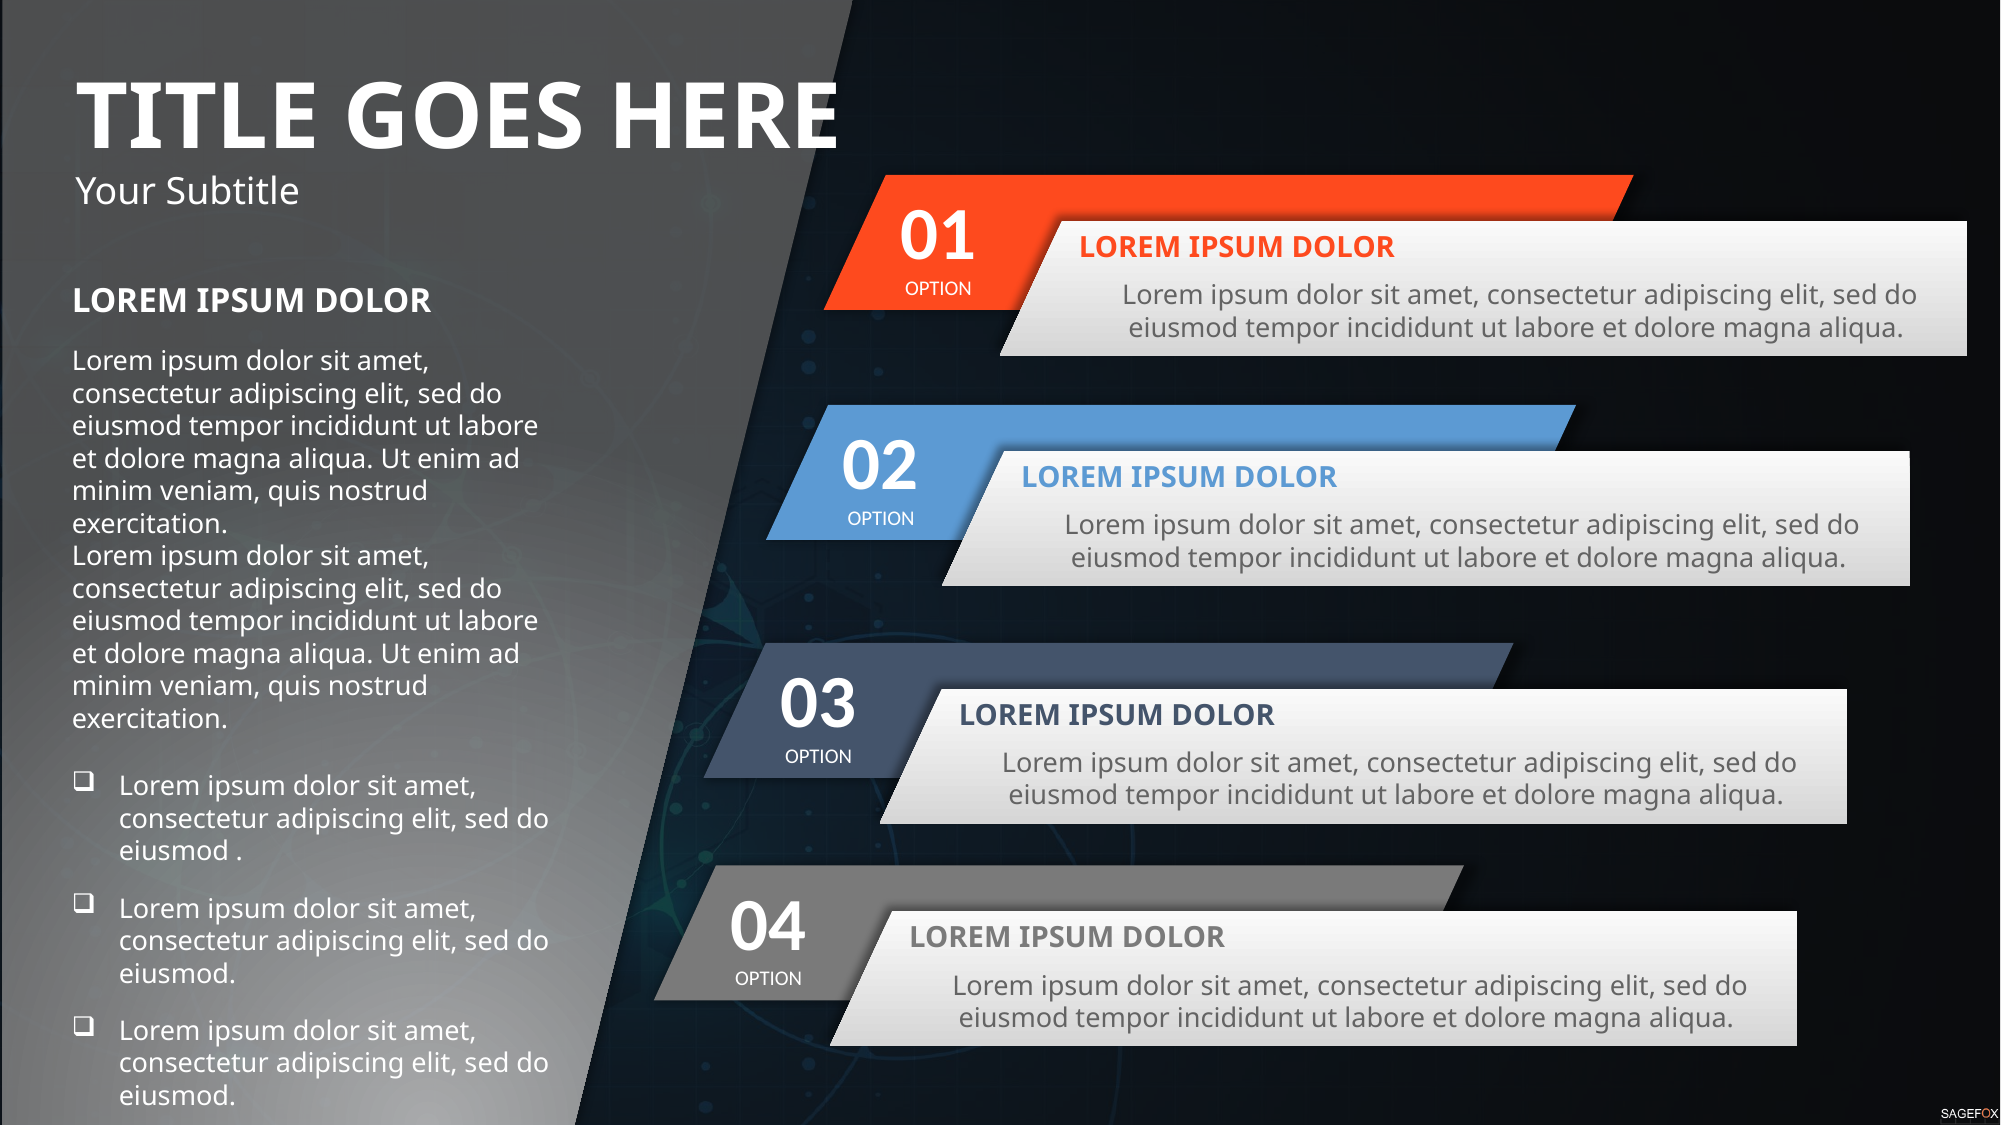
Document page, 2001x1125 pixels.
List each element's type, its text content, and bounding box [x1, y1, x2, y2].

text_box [829, 911, 1806, 1047]
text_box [823, 174, 1634, 310]
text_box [765, 404, 1577, 540]
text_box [999, 220, 1975, 356]
text_box TITLE GOES HERE Your Subtitle [60, 49, 1036, 220]
picture [1940, 0, 2001, 1125]
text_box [942, 450, 1918, 586]
text_box LOREM IPSUM DOLOR Lorem ipsum dolor sit amet, consectetur adipiscing elit, sed do eiusmod tempor incididunt ut labore et dolore magna aliqua. Ut enim ad minim veniam, quis nostrud exercitation. Lorem ipsum dolor sit amet, consectetur adipiscing elit, sed do eiusmod tempor incididunt ut labore et dolore magna aliqua. Ut enim ad minim veniam, quis nostrud exercitation. Lorem ipsum dolor sit amet, consectetur adipiscing elit, sed do eiusmod . Lorem ipsum dolor sit amet, consectetur adipiscing elit, sed do eiusmod. Lorem ipsum dolor sit amet, consectetur adipiscing elit, sed do eiusmod. [57, 271, 575, 1119]
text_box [703, 642, 1514, 778]
text_box [1, 0, 854, 1125]
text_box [653, 865, 1464, 1001]
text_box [879, 688, 1855, 824]
